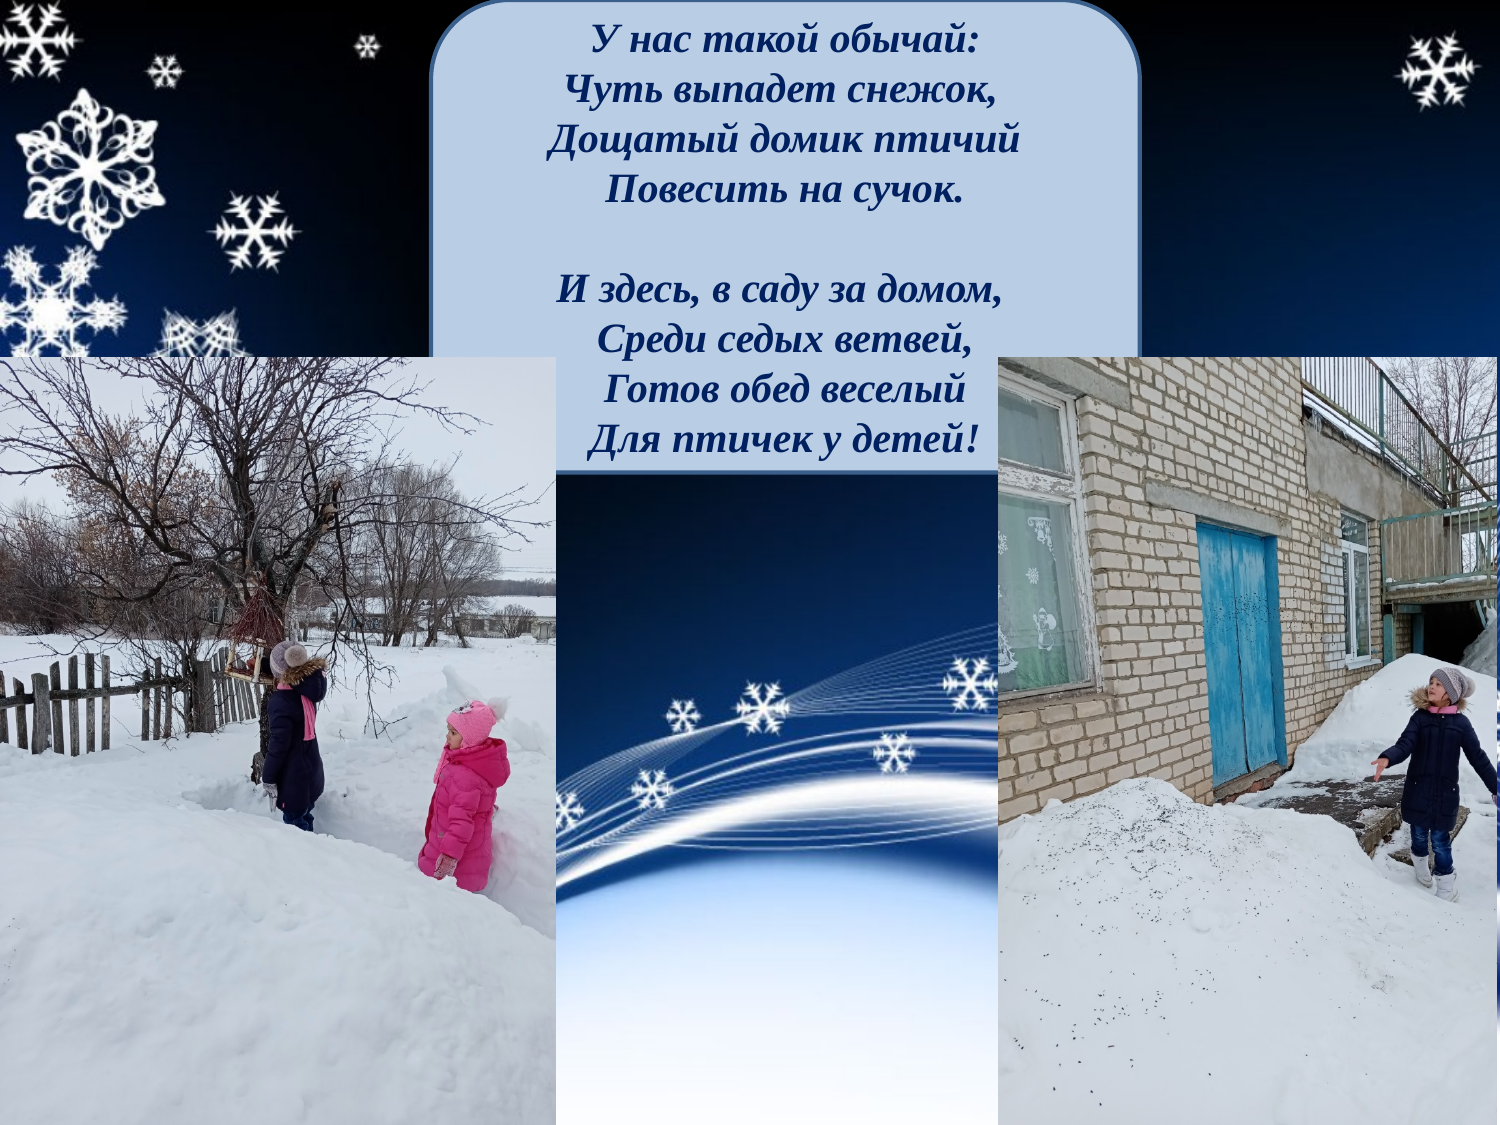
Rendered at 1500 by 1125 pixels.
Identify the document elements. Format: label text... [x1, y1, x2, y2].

picture [0, 0, 1500, 1125]
text_box У нас такой обычай: Чуть выпадет снежок, Дощатый домик птичий Повесить на сучок. И здесь, в саду за домом, Среди седых ветвей, Готов обед веселый Для птичек у детей! [428, 0, 1142, 475]
